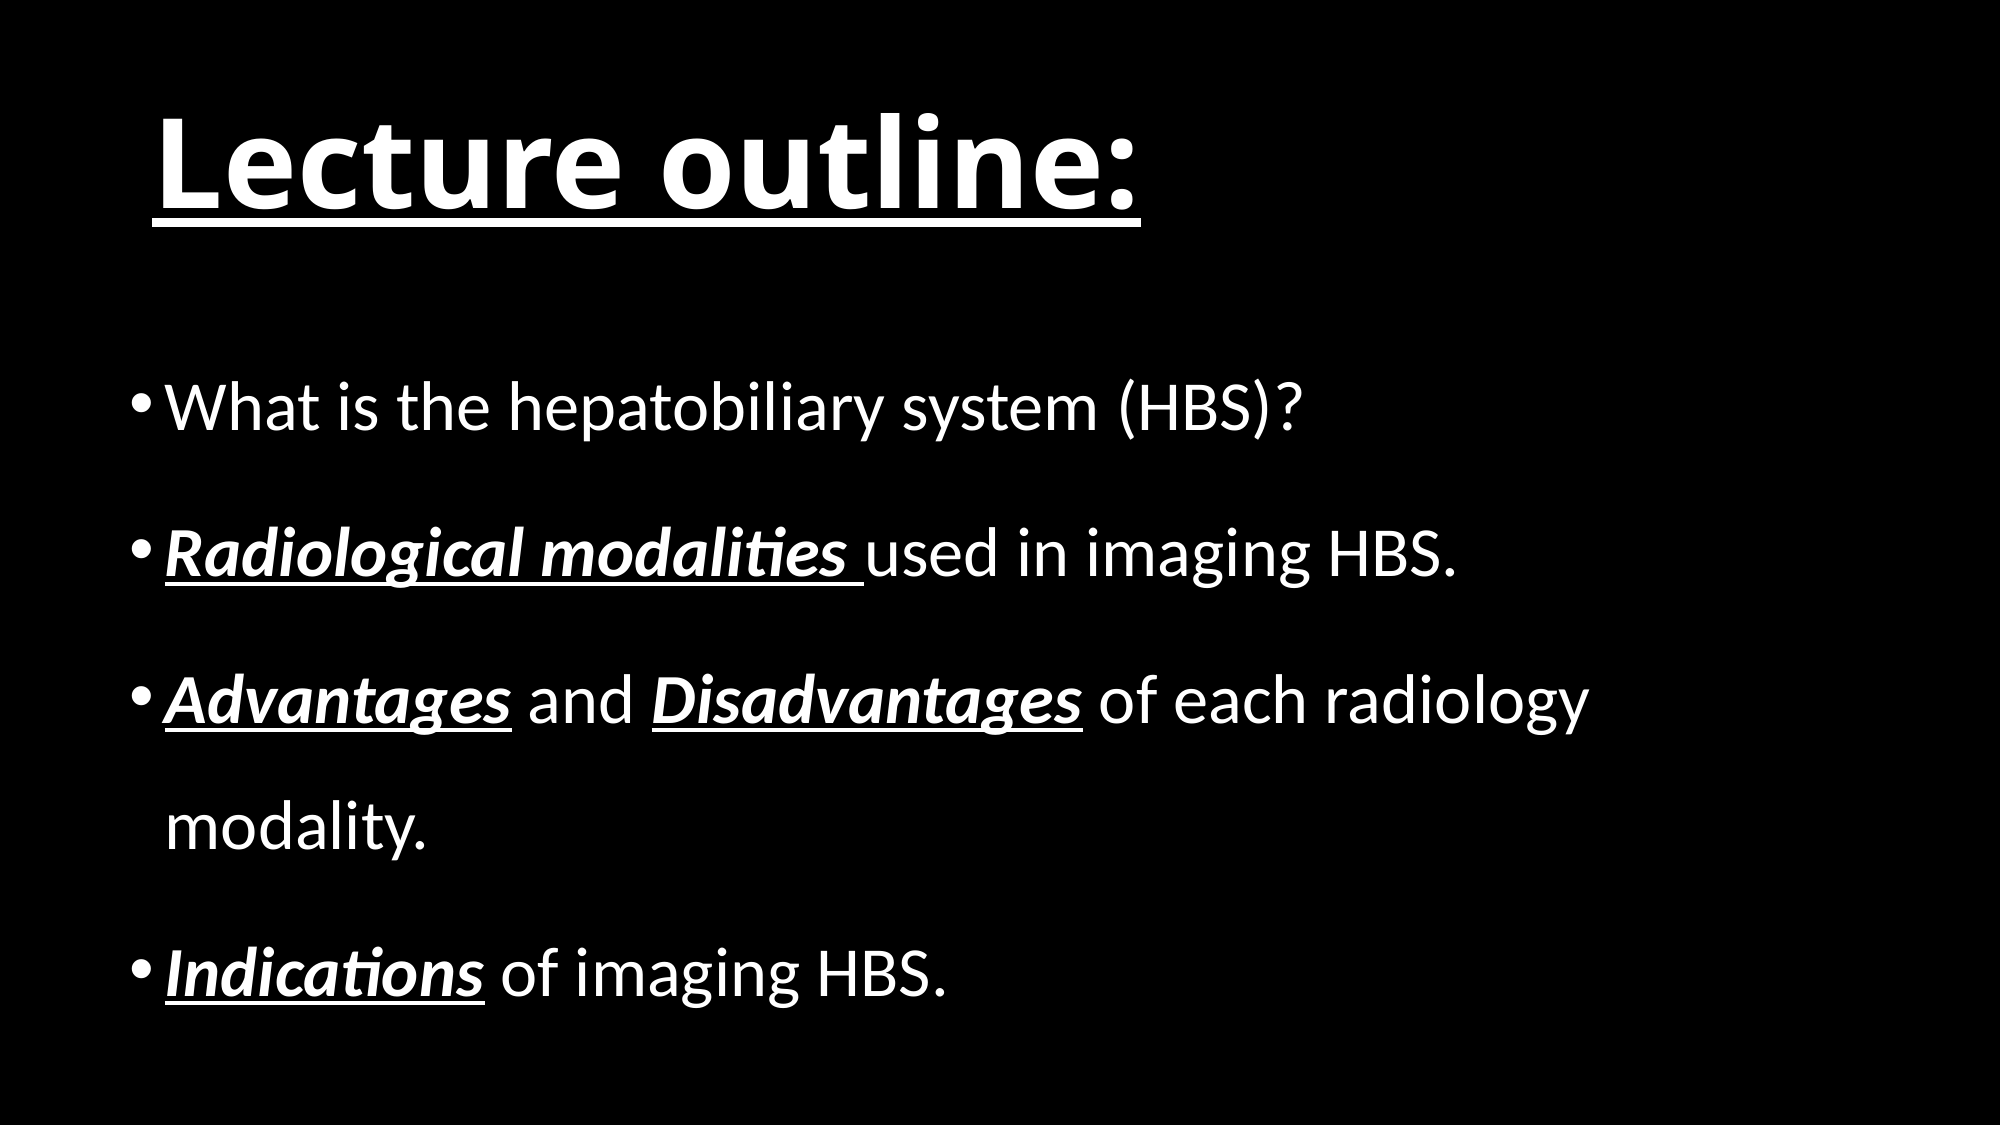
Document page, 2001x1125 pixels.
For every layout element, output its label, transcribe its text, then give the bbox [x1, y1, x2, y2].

list What is the hepatobiliary system (HBS)? Radiological modalities used in imaging HBS. Advantages and Disadvantages of each radiology modality. Indications of imaging HBS. [114, 310, 1840, 1025]
title Lecture outline: [137, 59, 1863, 278]
